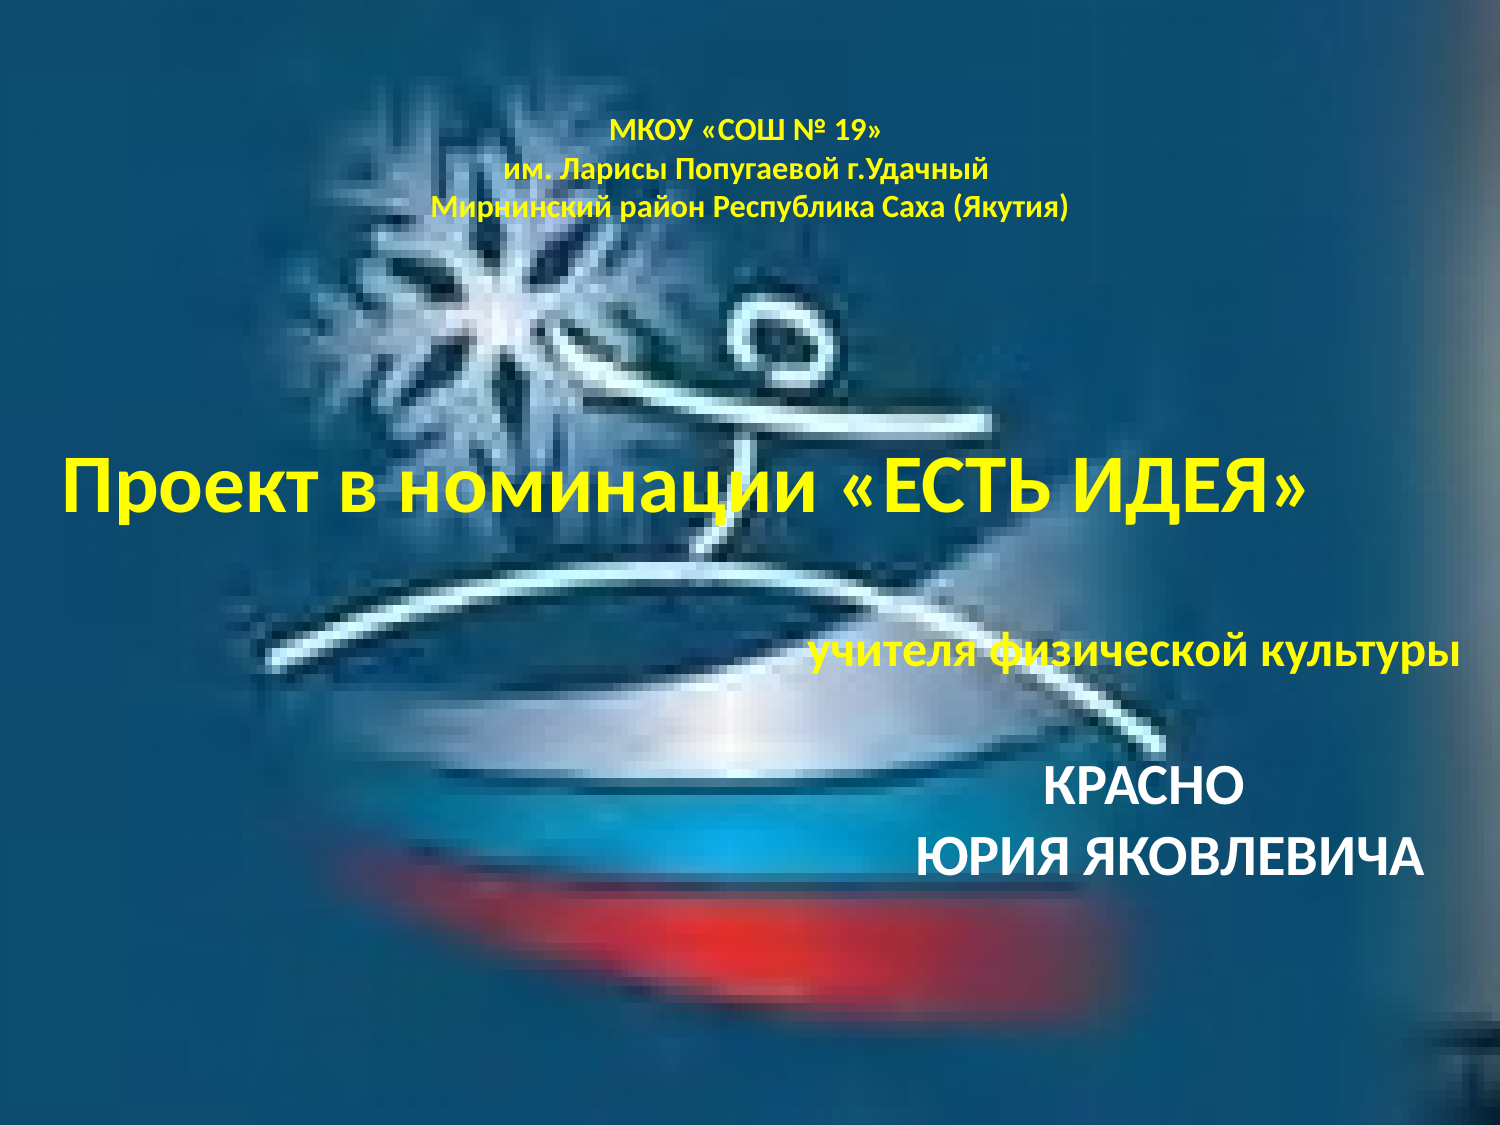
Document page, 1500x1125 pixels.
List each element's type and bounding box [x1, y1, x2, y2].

list [0, 0, 1500, 1125]
